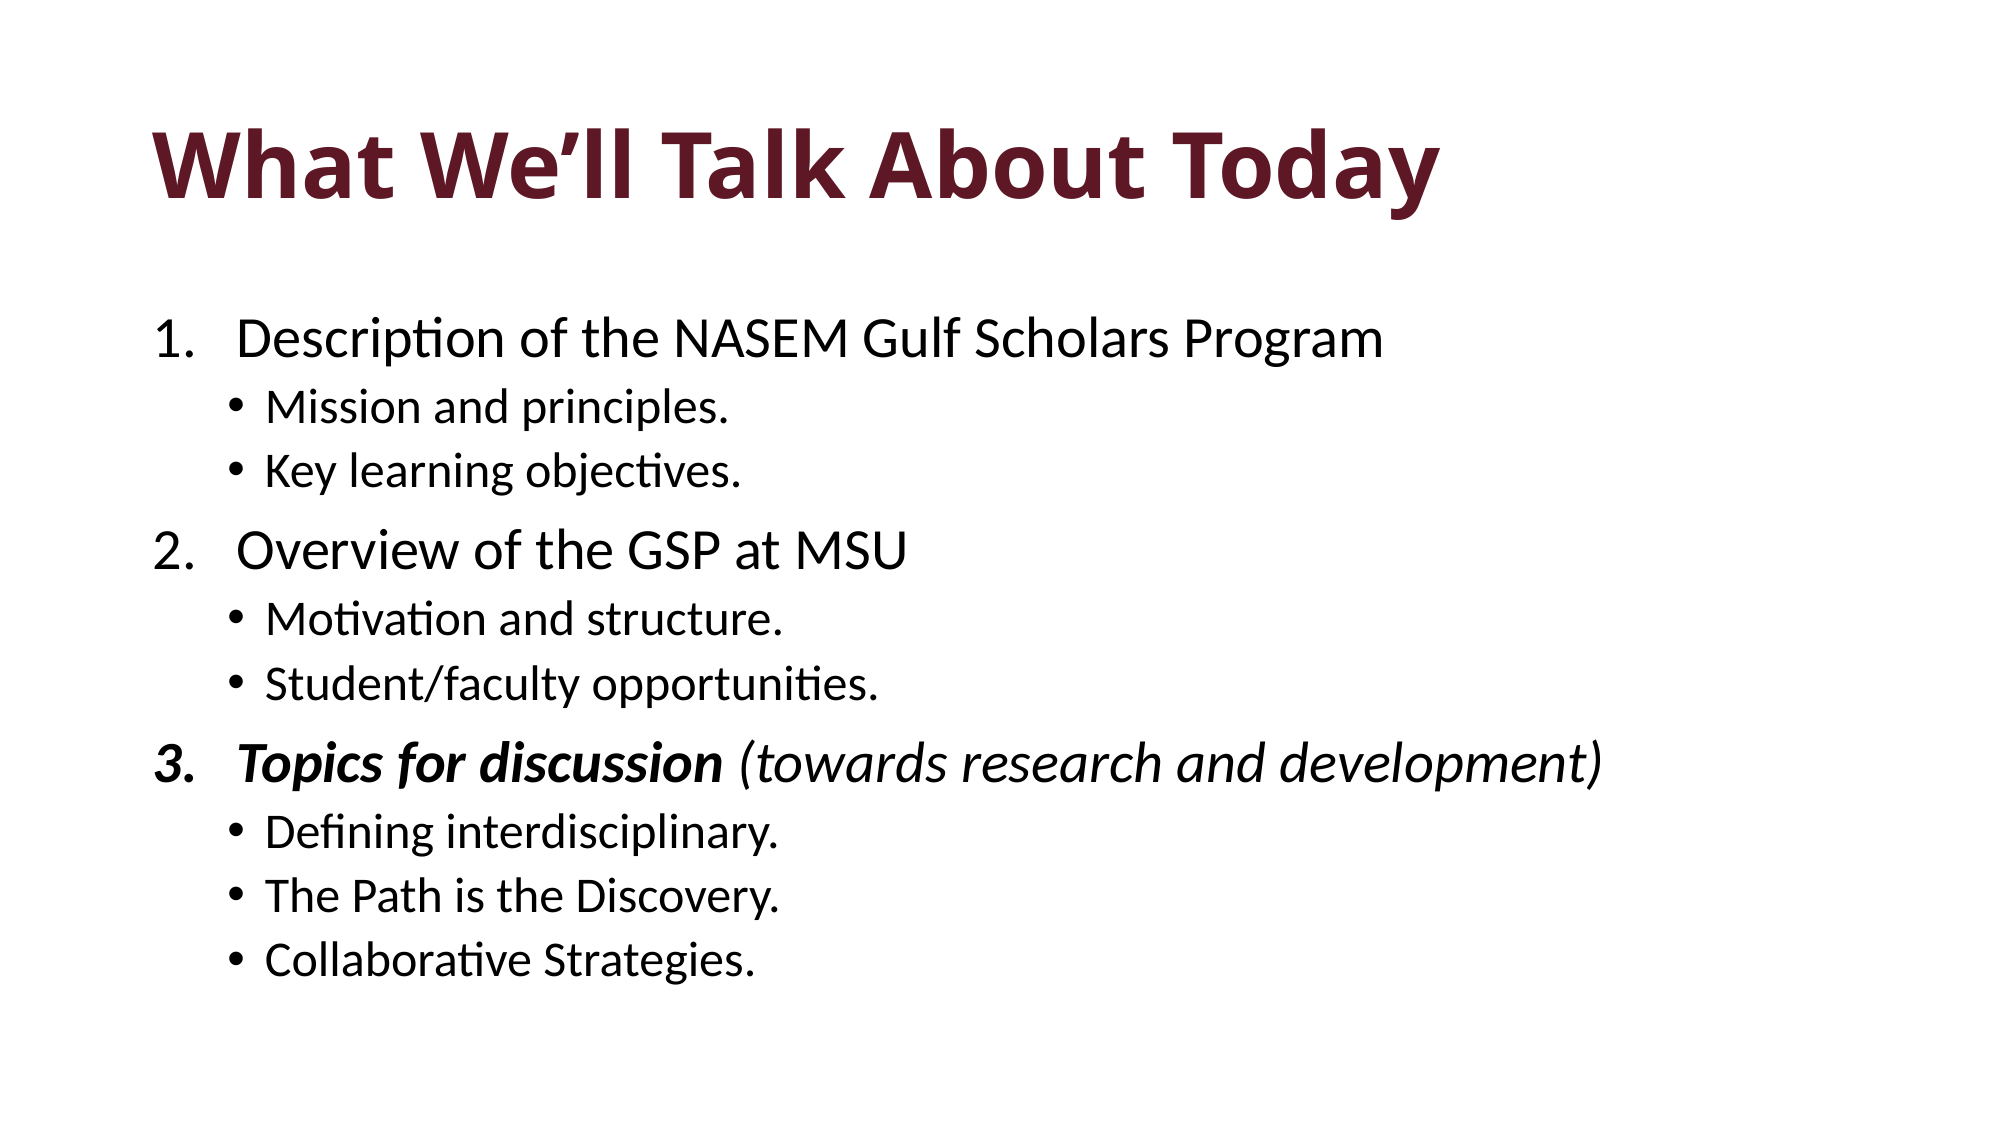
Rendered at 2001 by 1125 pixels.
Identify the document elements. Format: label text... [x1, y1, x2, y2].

list Description of the NASEM Gulf Scholars Program Mission and principles. Key learning objectives. Overview of the GSP at MSU Motivation and structure. Student/faculty opportunities. Topics for discussion (towards research and development) Defining interdisciplinary. The Path is the Discovery. Collaborative Strategies. [137, 299, 1863, 1014]
title What We’ll Talk About Today [137, 59, 1863, 278]
